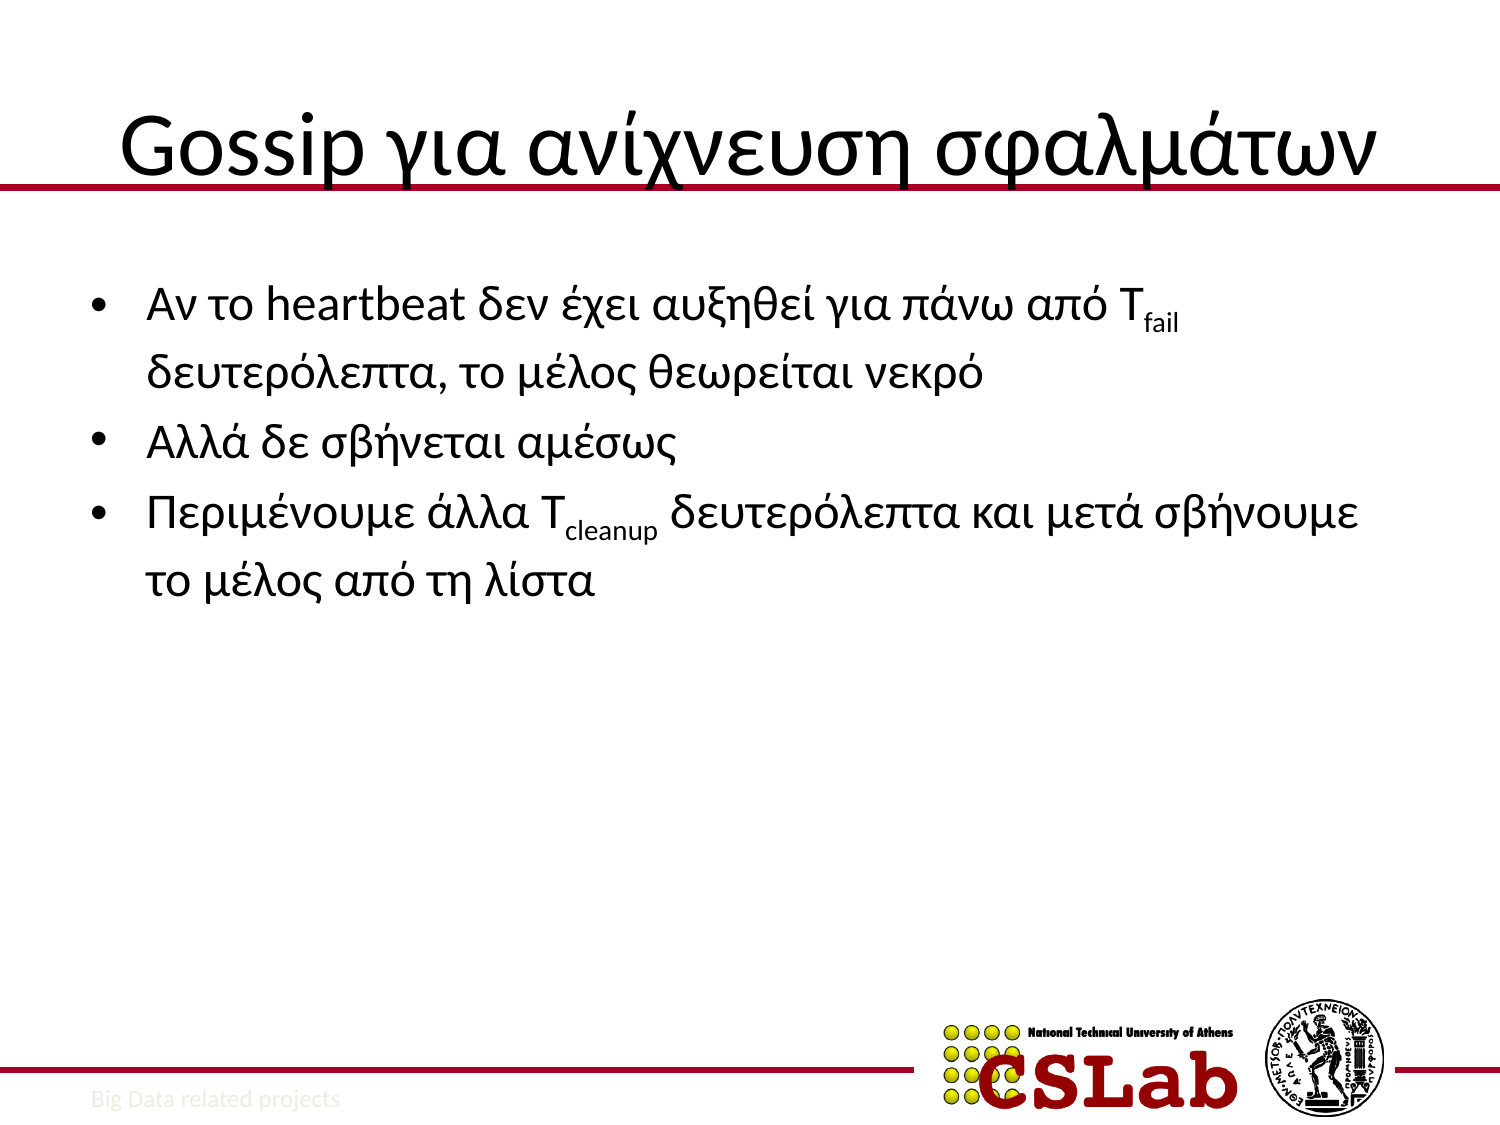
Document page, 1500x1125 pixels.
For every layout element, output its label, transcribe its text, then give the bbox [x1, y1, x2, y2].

picture [1265, 1006, 1384, 1117]
picture [937, 1022, 1243, 1118]
list Αν το heartbeat δεν έχει αυξηθεί για πάνω από Tfail δευτερόλεπτα, το μέλος θεωρείται νεκρό Αλλά δε σβήνεται αμέσως Περιμένουμε άλλα Tcleanup δευτερόλεπτα και μετά σβήνουμε το μέλος από τη λίστα [74, 262, 1426, 1006]
title Gossip για ανίχνευση σφαλμάτων [74, 44, 1426, 233]
